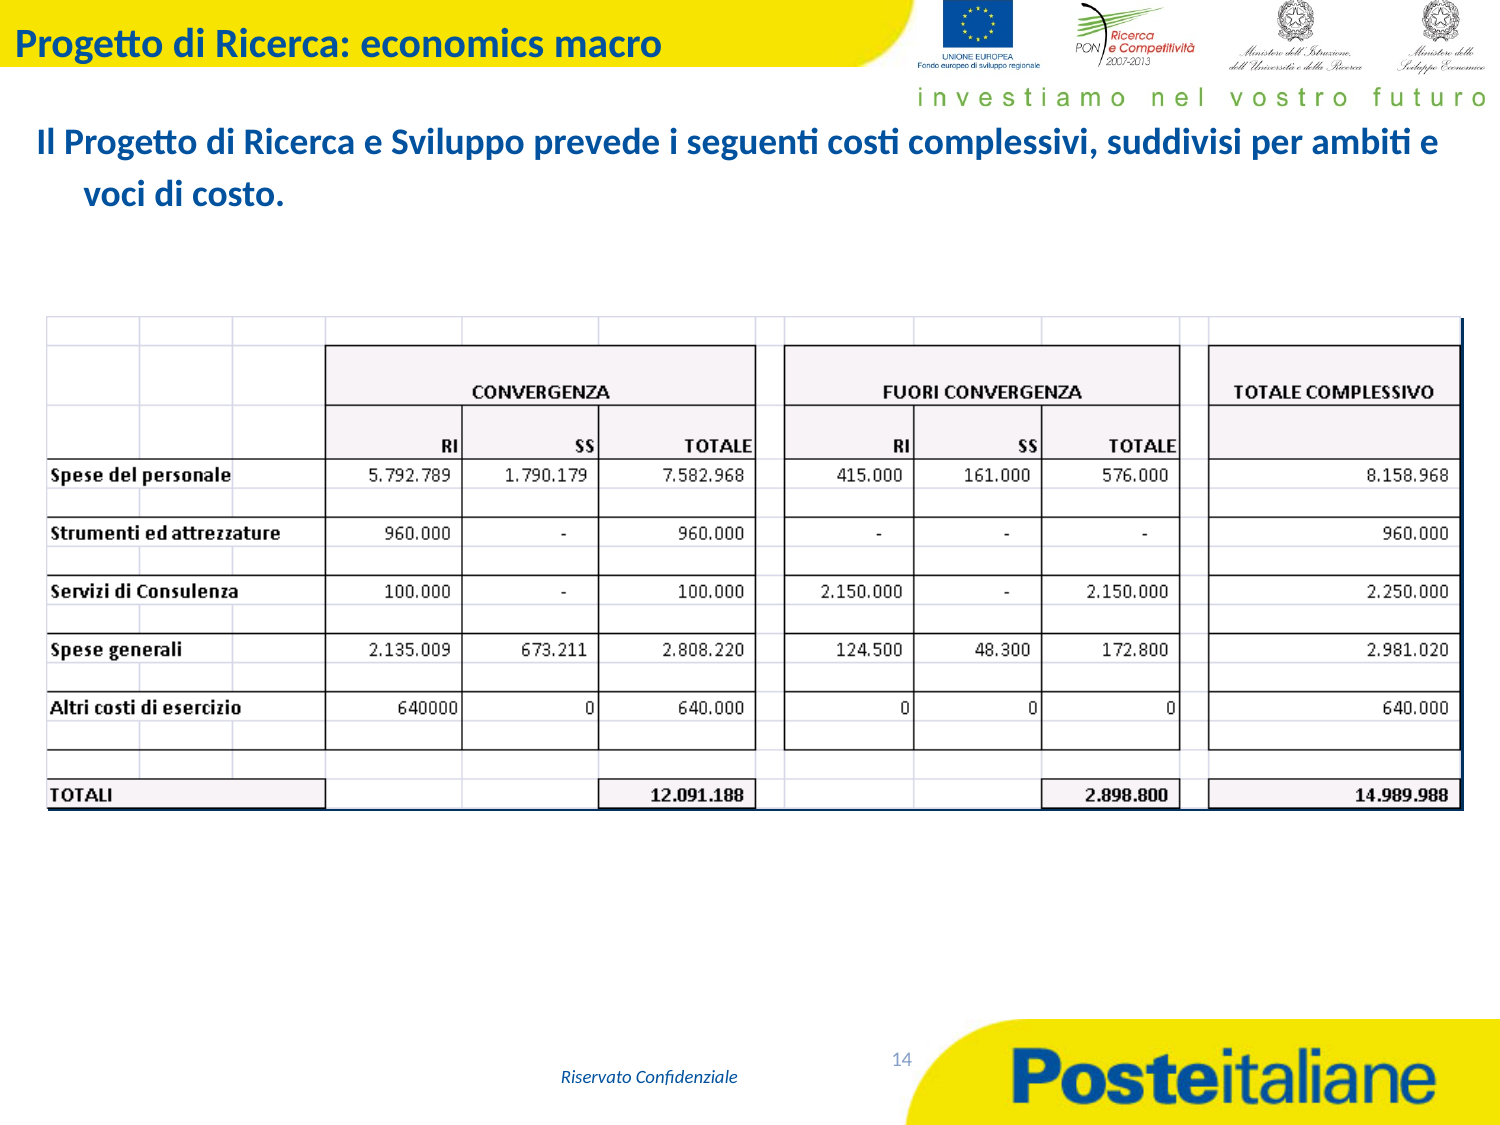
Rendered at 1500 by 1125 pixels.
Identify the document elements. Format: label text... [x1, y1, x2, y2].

slide_number 14 [808, 1037, 928, 1114]
picture [36, 1019, 1500, 1125]
text_box Il Progetto di Ricerca e Sviluppo prevede i seguenti costi complessivi, suddivisi per ambiti e voci di costo. [0, 102, 1465, 222]
picture [46, 316, 1461, 809]
picture [0, 0, 1495, 114]
title Progetto di Ricerca: economics macro [0, 0, 1436, 66]
